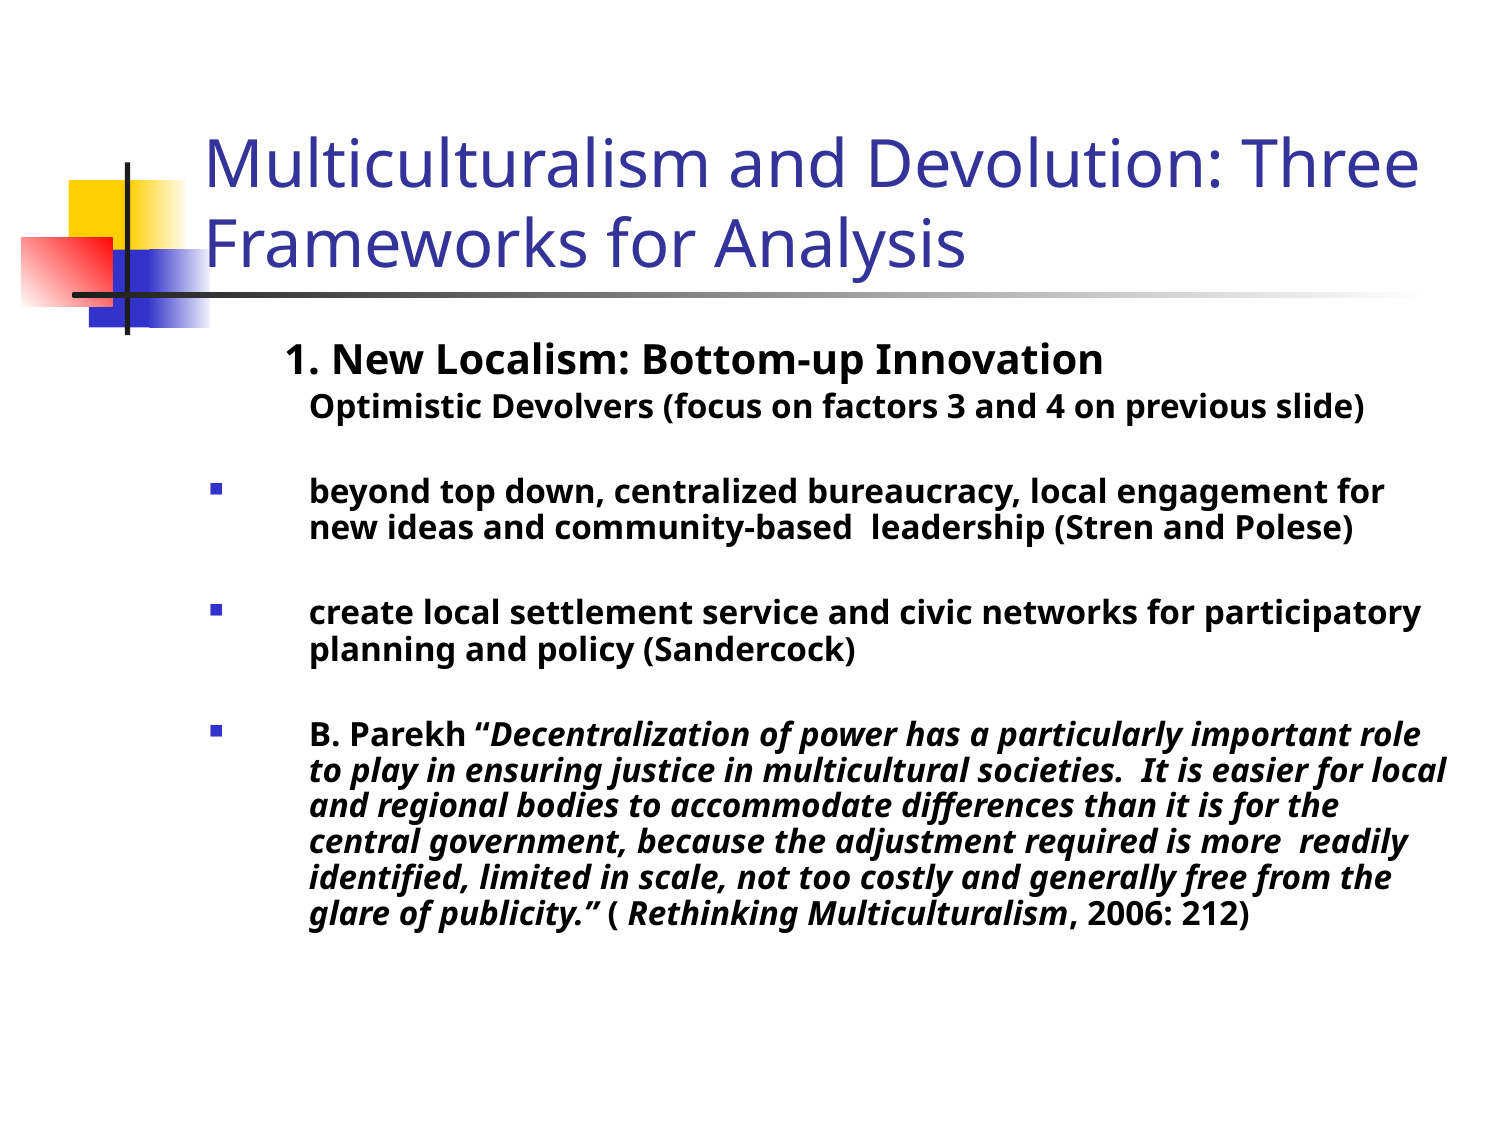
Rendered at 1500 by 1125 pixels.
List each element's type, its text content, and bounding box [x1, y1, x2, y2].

title Multiculturalism and Devolution: Three Frameworks for Analysis [188, 101, 1468, 289]
list 1. New Localism: Bottom-up Innovation Optimistic Devolvers (focus on factors 3 and 4 on previous slide) beyond top down, centralized bureaucracy, local engagement for new ideas and community-based leadership (Stren and Polese) create local settlement service and civic networks for participatory planning and policy (Sandercock) B. Parekh “Decentralization of power has a particularly important role to play in ensuring justice in multicultural societies. It is easier for local and regional bodies to accommodate differences than it is for the central government, because the adjustment required is more readily identified, limited in scale, not too costly and generally free from the glare of publicity.” ( Rethinking Multiculturalism, 2006: 212) [193, 330, 1470, 1007]
